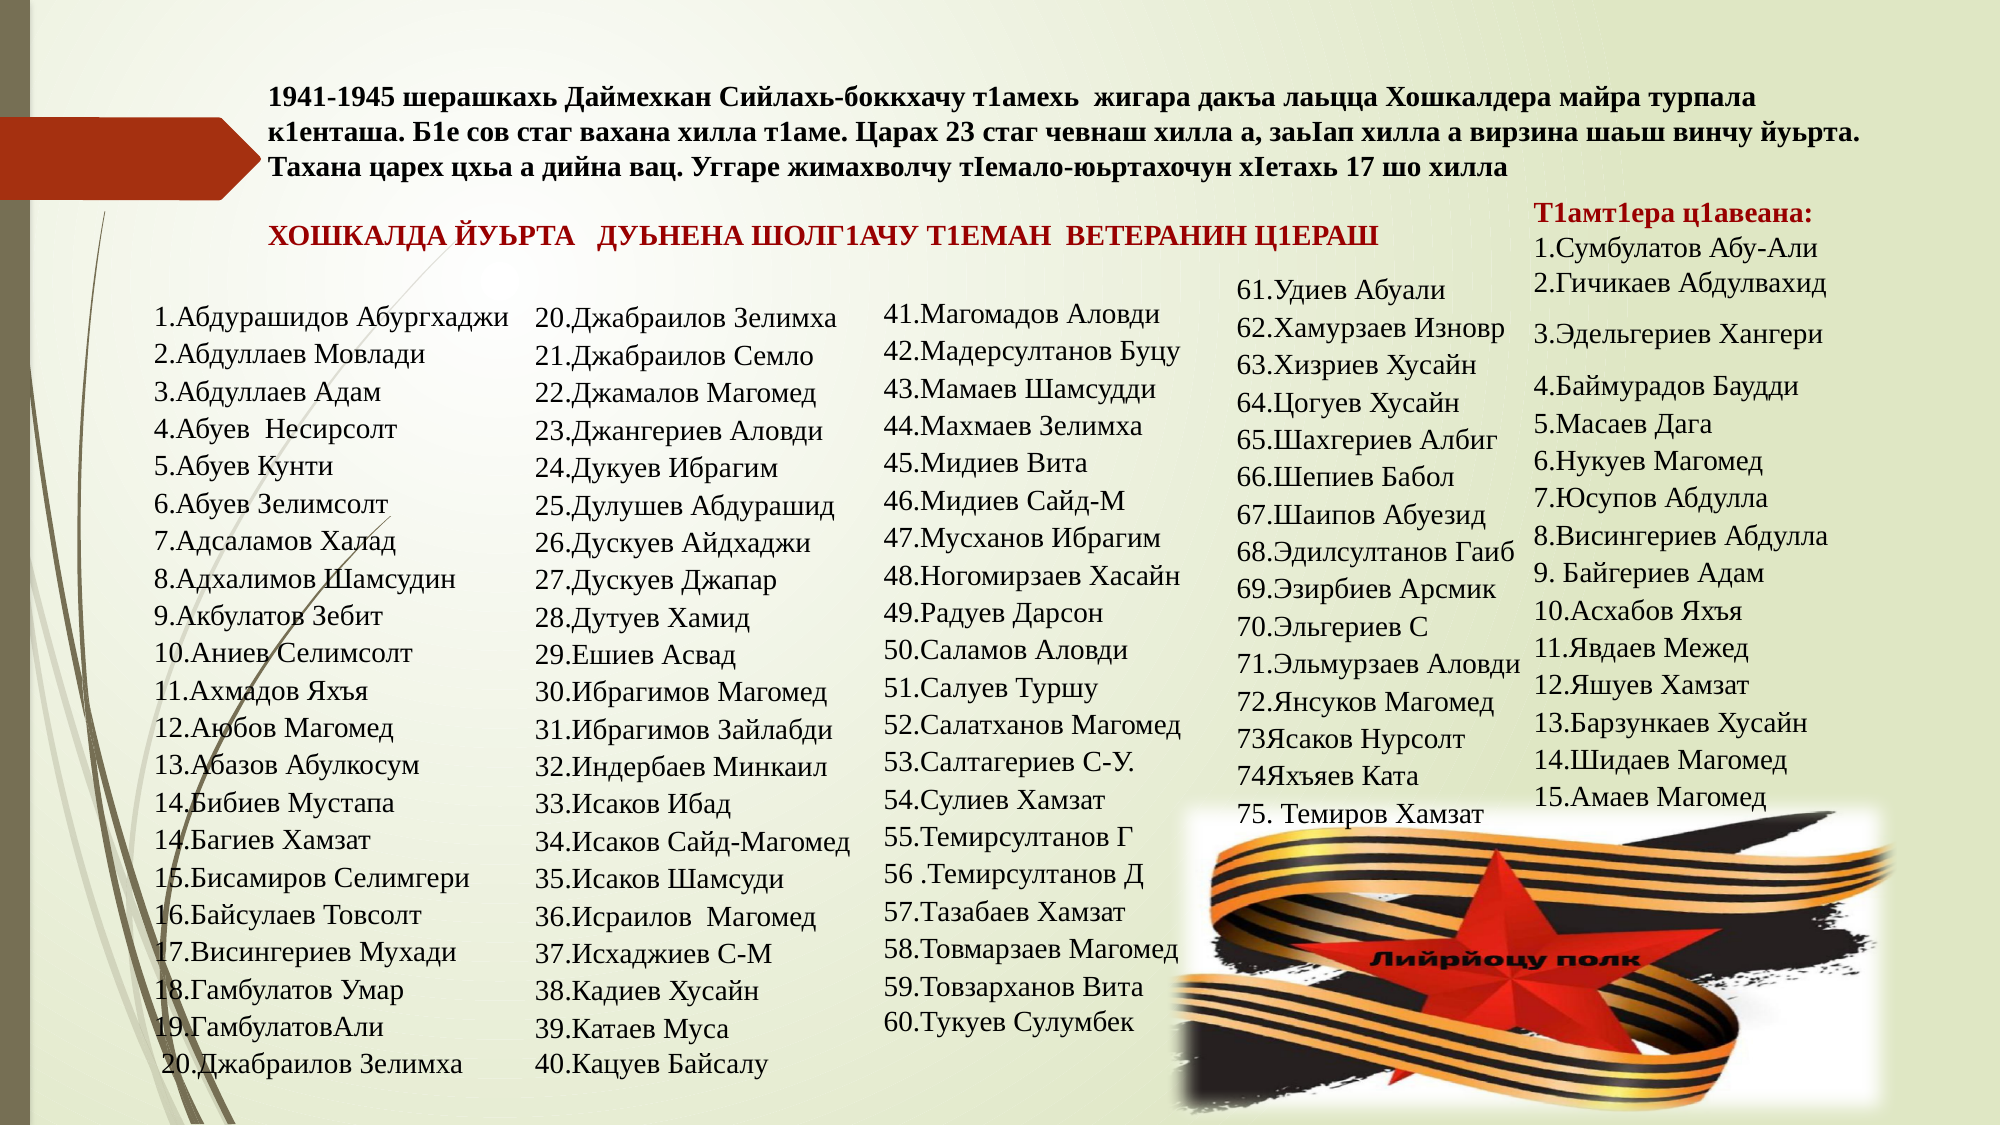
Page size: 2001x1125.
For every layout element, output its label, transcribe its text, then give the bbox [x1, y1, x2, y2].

text_box 20.Джабраилов Зелимха 21.Джабраилов Семло 22.Джамалов Магомед 23.Джангериев Аловди 24.Дукуев Ибрагим 25.Дулушев Абдурашид 26.Дускуев Айдхаджи 27.Дускуев Джапар 28.Дутуев Хамид 29.Ешиев Асвад 30.Ибрагимов Магомед 31.Ибрагимов Зайлабди 32.Индербаев Минкаил 33.Исаков Ибад 34.Исаков Сайд-Магомед 35.Исаков Шамсуди 36.Исраилов Магомед 37.Исхаджиев С-М 38.Кадиев Хусайн 39.Катаев Муса 40.Кацуев Байсалу [520, 289, 868, 1087]
text_box 61.Удиев Абуали 62.Хамурзаев Изновр 63.Хизриев Хусайн 64.Цогуев Хусайн 65.Шахгериев Албиг 66.Шепиев Бабол 67.Шаипов Абуезид 68.Эдилсултанов Гаиб 69.Эзирбиев Арсмик 70.Эльгериев С 71.Эльмурзаев Аловди 72.Янсуков Магомед 73Ясаков Нурсолт 74Яхъяев Ката 75. Темиров Хамзат [1221, 260, 1518, 789]
text_box 1941-1945 шерашкахь Даймехкан Сийлахь-боккхачу т1амехь жигара дакъа лаьцца Хошкалдера майра турпала к1енташа. Б1е сов стаг вахана хилла т1аме. Царах 23 стаг чевнаш хилла а, заьӀап хилла а вирзина шаьш винчу йуьрта. Тахана царех цхьа а дийна вац. Уггаре жимахволчу тӀемало-юьртахочун хӀетахь 17 шо хилла ХОШКАЛДА ЙУЬРТА ДУЬНЕНА ШОЛГ1АЧУ Т1ЕМАН ВЕТЕРАНИН Ц1ЕРАШ [253, 69, 1916, 574]
text_box 41.Магомадов Аловди 42.Мадерсултанов Буцу 43.Мамаев Шамсудди 44.Махмаев Зелимха 45.Мидиев Вита 46.Мидиев Сайд-М 47.Мусханов Ибрагим 48.Ногомирзаев Хасайн 49.Радуев Дарсон 50.Саламов Аловди 51.Салуев Туршу 52.Салатханов Магомед 53.Салтагериев С-У. 54.Сулиев Хамзат 55.Темирсултанов Г 56 .Темирсултанов Д 57.Тазабаев Хамзат 58.Товмарзаев Магомед 59.Товзарханов Вита 60.Тукуев Сулумбек [868, 284, 1219, 1125]
picture [1166, 790, 1897, 1125]
text_box 1.Абдурашидов Абургхаджи 2.Абдуллаев Мовлади 3.Абдуллаев Адам 4.Абуев Несирсолт 5.Абуев Кунти 6.Абуев Зелимсолт 7.Адсаламов Халад 8.Адхалимов Шамсудин 9.Акбулатов Зебит 10.Аниев Селимсолт 11.Ахмадов Яхъя 12.Аюбов Магомед 13.Абазов Абулкосум 14.Бибиев Мустапа 14.Багиев Хамзат 15.Бисамиров Селимгери 16.Байсулаев Товсолт 17.Висингериев Мухади 18.Гамбулатов Умар 19.ГамбулатовАли 20.Джабраилов Зелимха [139, 287, 532, 1125]
text_box Т1амт1ера ц1авеана: 1.Сумбулатов Абу-Али 2.Гичикаев Абдулвахид 3.Эдельгериев Хангери 4.Баймурадов Баудди 5.Масаев Дага 6.Нукуев Магомед 7.Юсупов Абдулла 8.Висингериев Абдулла 9. Байгериев Адам 10.Асхабов Яхъя 11.Явдаев Межед 12.Яшуев Хамзат 13.Барзункаев Хусайн 14.Шидаев Магомед 15.Амаев Магомед [1518, 185, 1874, 789]
